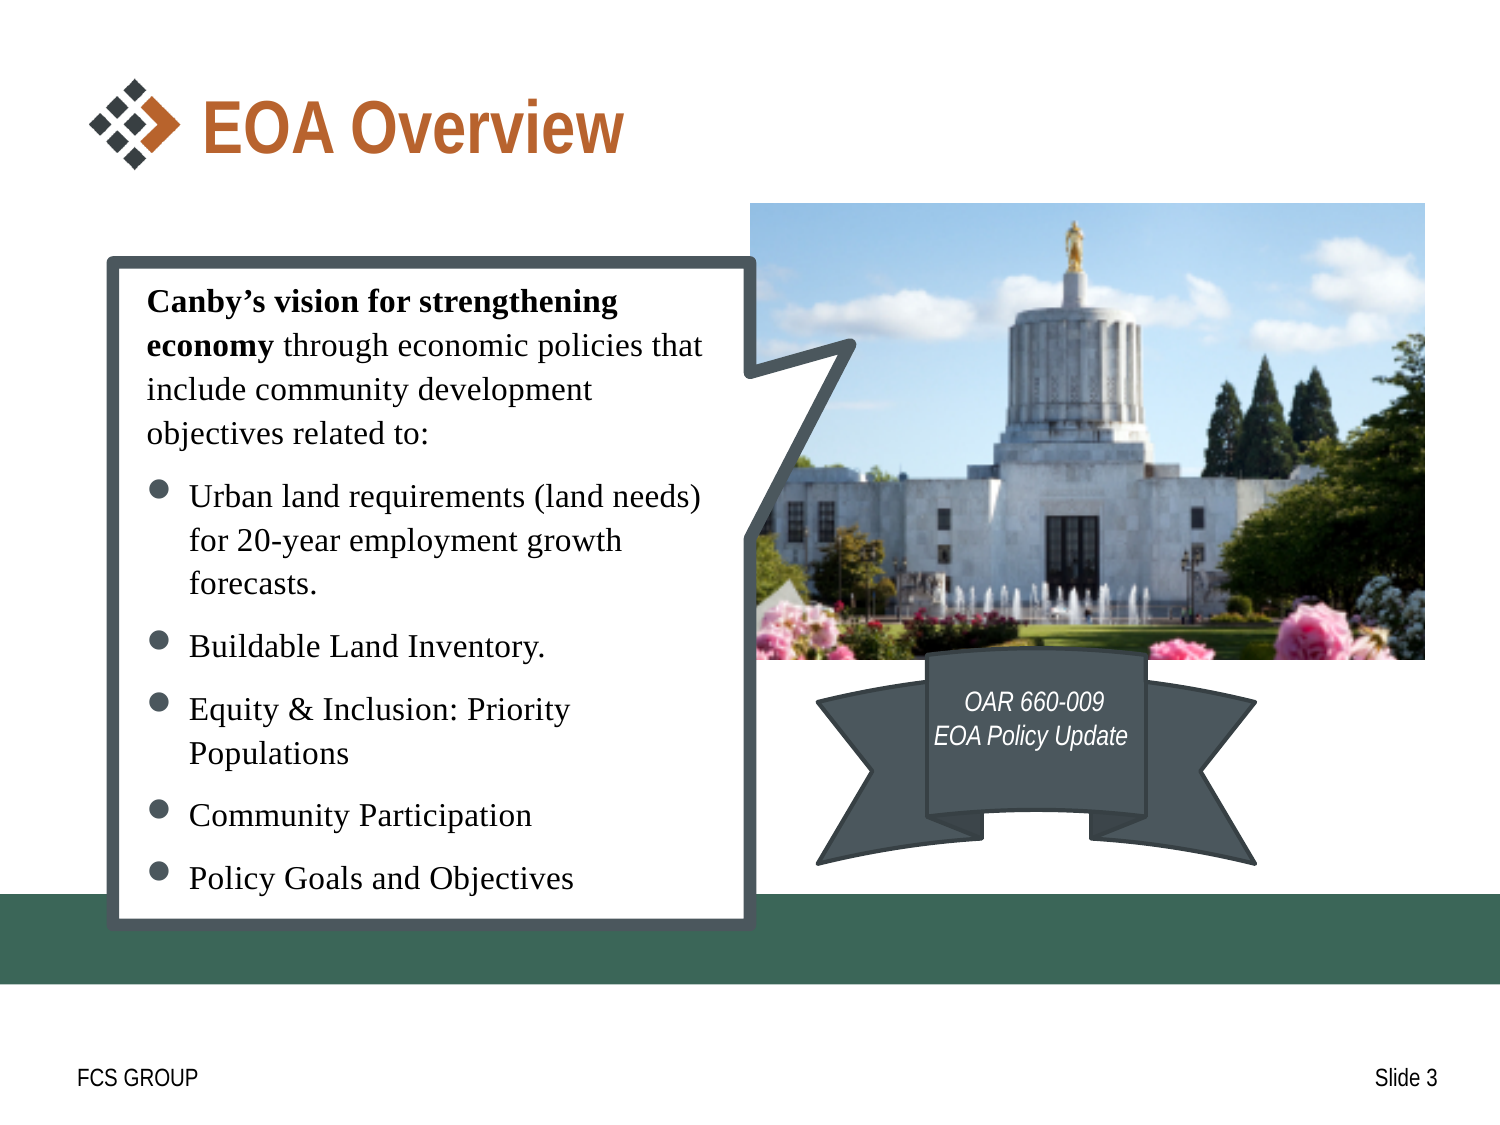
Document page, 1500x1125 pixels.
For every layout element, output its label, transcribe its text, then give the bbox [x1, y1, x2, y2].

text_box Canby’s vision for strengthening economy through economic policies that include community development objectives related to: Urban land requirements (land needs) for 20-year employment growth forecasts. Buildable Land Inventory. Equity & Inclusion: Priority Populations Community Participation Policy Goals and Objectives [131, 268, 732, 763]
text_box OAR 660-009 EOA Policy Update [912, 676, 1157, 759]
title EOA Overview [187, 48, 1425, 199]
picture [749, 203, 1426, 661]
text_box [815, 681, 1258, 866]
text_box [0, 892, 1500, 986]
text_box [924, 668, 1148, 676]
text_box [110, 260, 753, 928]
picture [81, 71, 186, 179]
